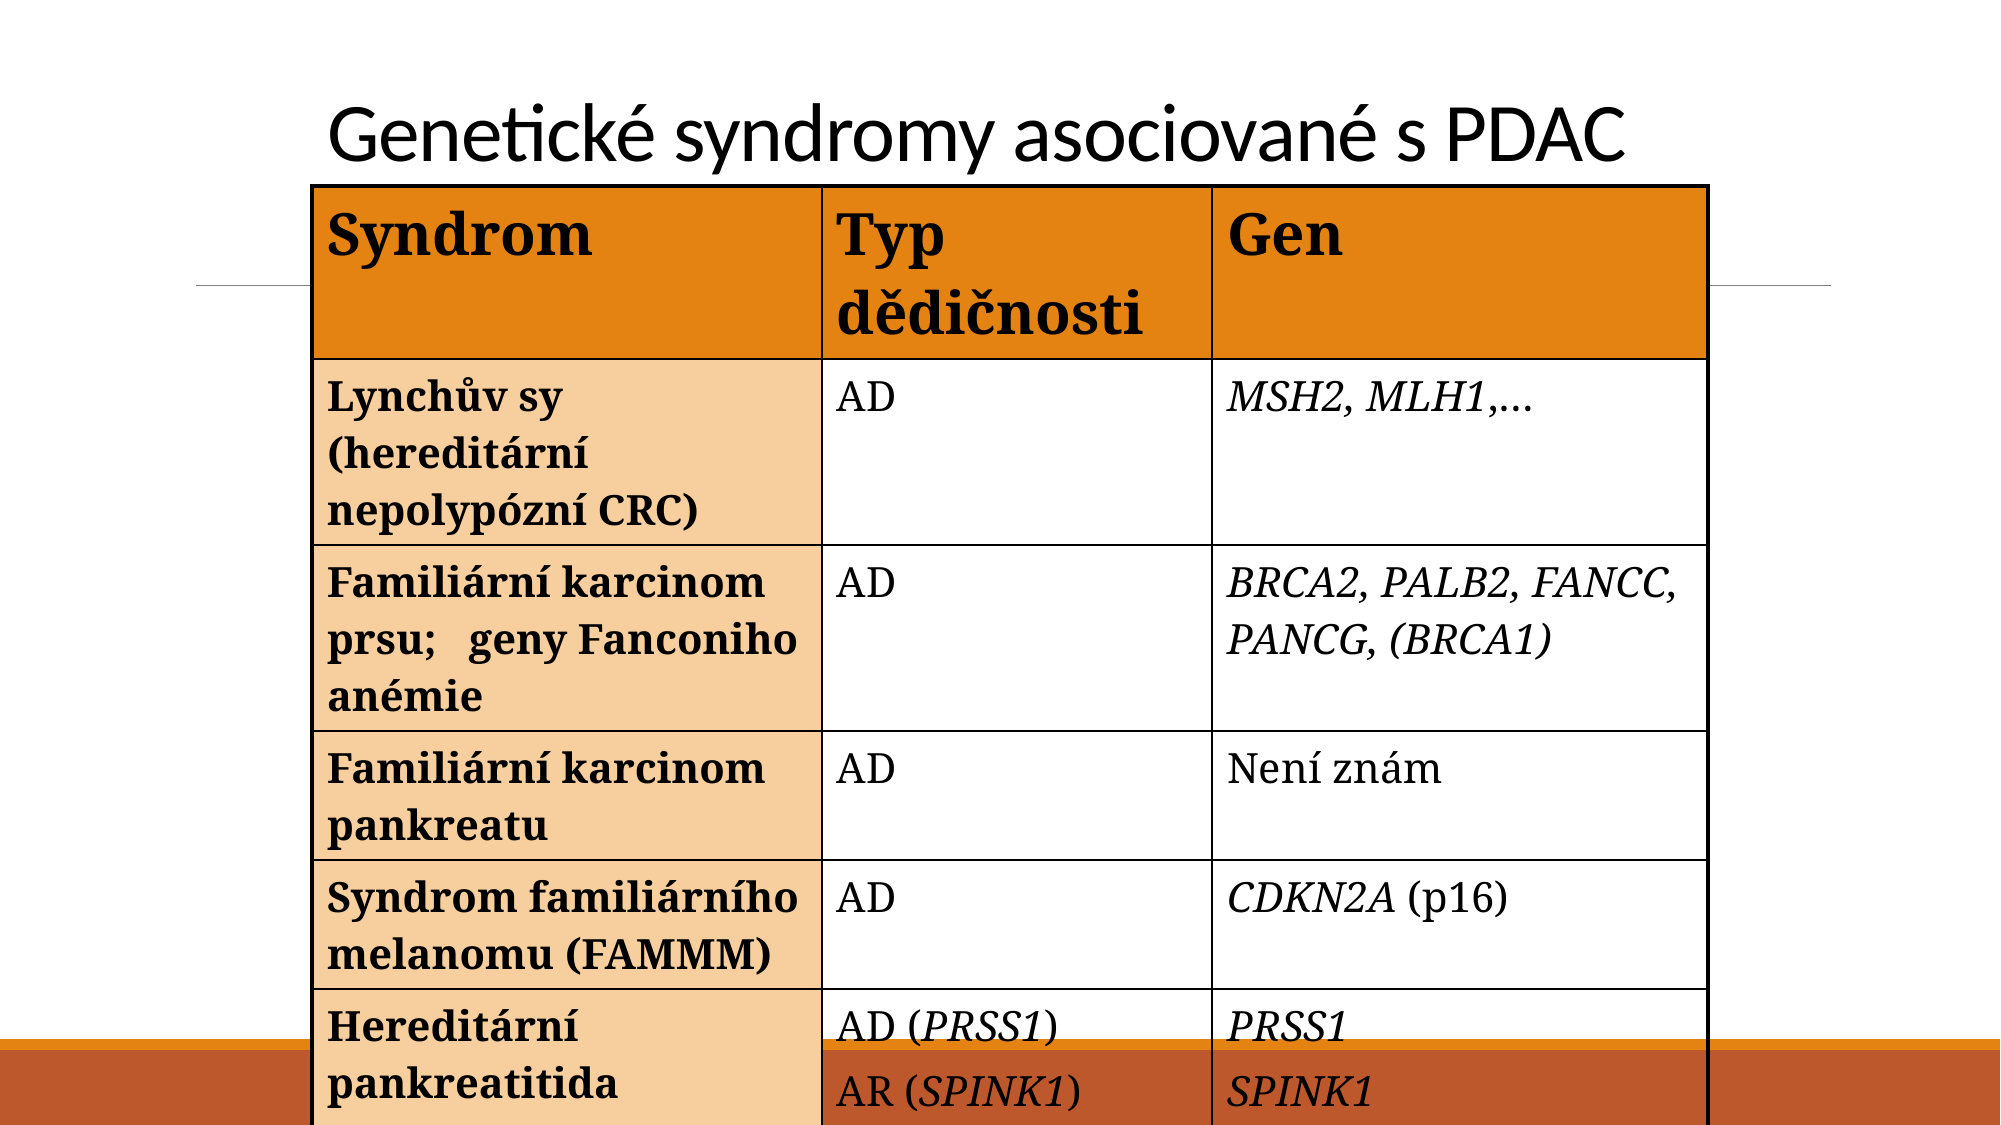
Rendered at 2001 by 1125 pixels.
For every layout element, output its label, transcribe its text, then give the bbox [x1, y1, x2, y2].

title Genetické syndromy asociované s PDAC [312, 0, 2000, 186]
table_cell BRCA2, PALB2, FANCC, PANCG, (BRCA1) [1213, 546, 1706, 730]
table_cell AD (PRSS1) AR (SPINK1) [823, 990, 1211, 1125]
table_cell AD [823, 861, 1211, 988]
table_cell Lynchův sy (hereditární nepolypózní CRC) [314, 360, 821, 544]
table_cell PRSS1 SPINK1 [1213, 990, 1706, 1125]
table_cell AD [823, 360, 1211, 544]
table_cell Není znám [1213, 732, 1706, 859]
table_cell Syndrom familiárního melanomu (FAMMM) [314, 861, 821, 988]
table_cell MSH2, MLH1,… [1213, 360, 1706, 544]
table_cell AD [823, 732, 1211, 859]
table_header Typ dědičnosti [823, 188, 1211, 358]
table_header Syndrom [314, 188, 821, 358]
table_cell Familiární karcinom prsu; geny Fanconiho anémie [314, 546, 821, 730]
table_cell Familiární karcinom pankreatu [314, 732, 821, 859]
table_cell CDKN2A (p16) [1213, 861, 1706, 988]
table_cell AD [823, 546, 1211, 730]
table_header Gen [1213, 188, 1706, 358]
table_cell Hereditární pankreatitida [314, 990, 821, 1125]
